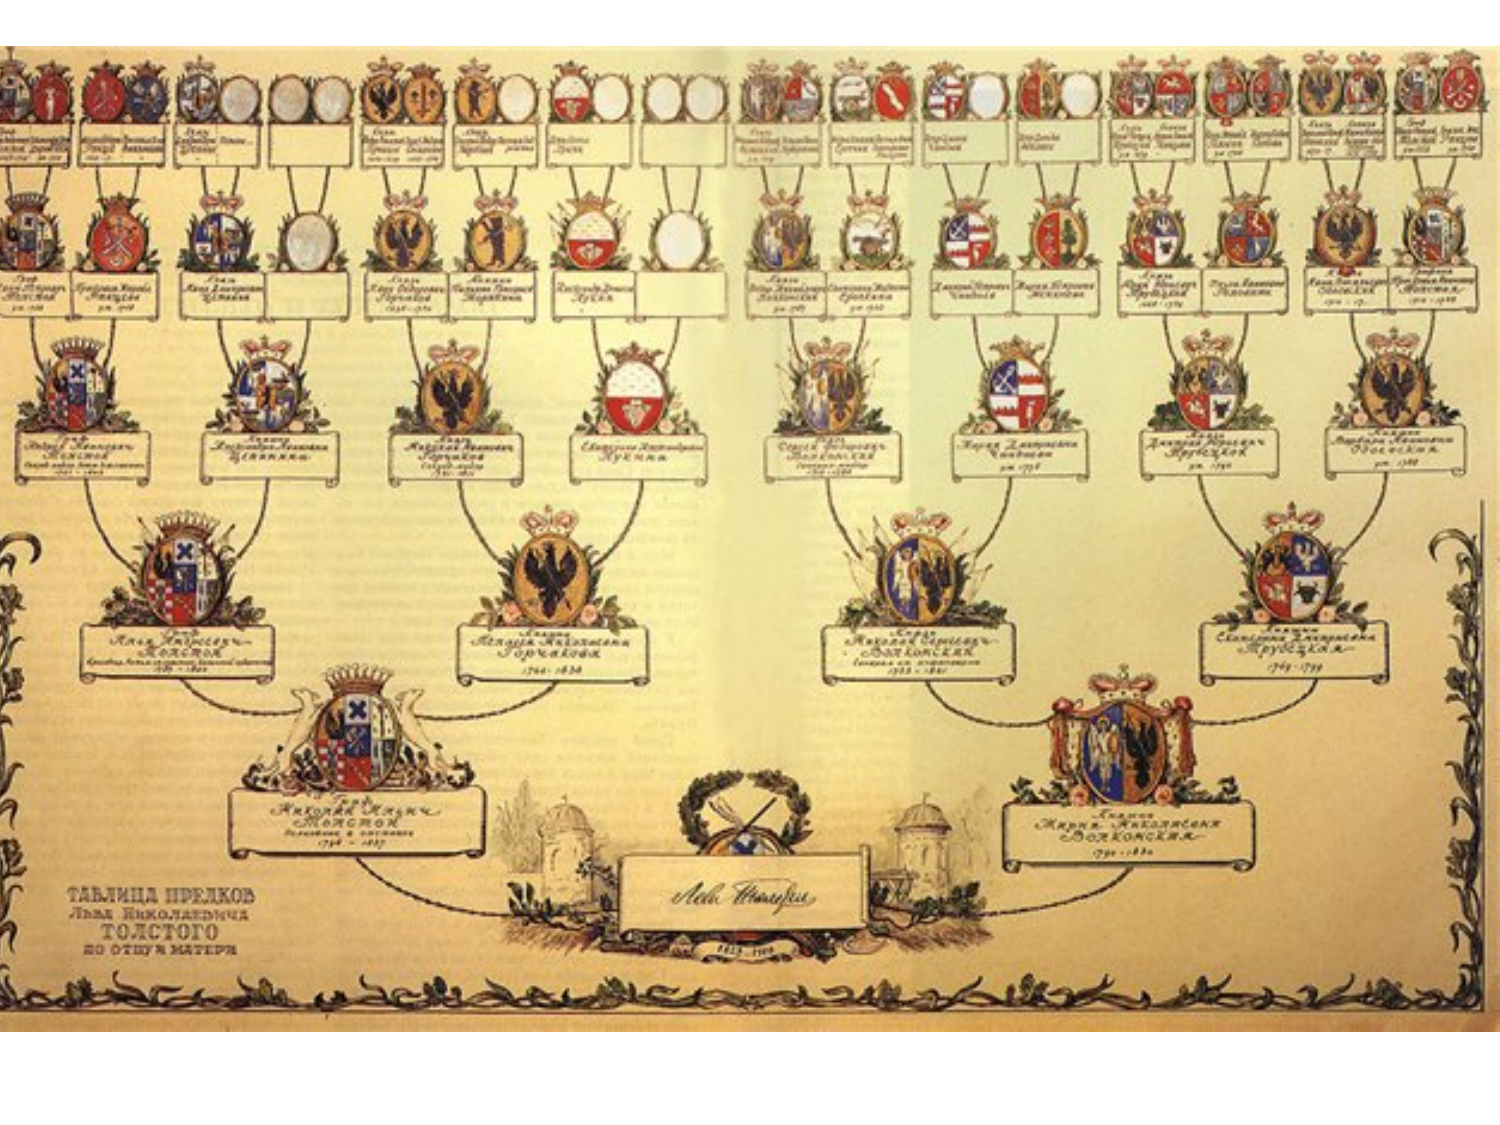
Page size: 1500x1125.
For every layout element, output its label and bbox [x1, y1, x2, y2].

picture [0, 46, 1500, 1032]
